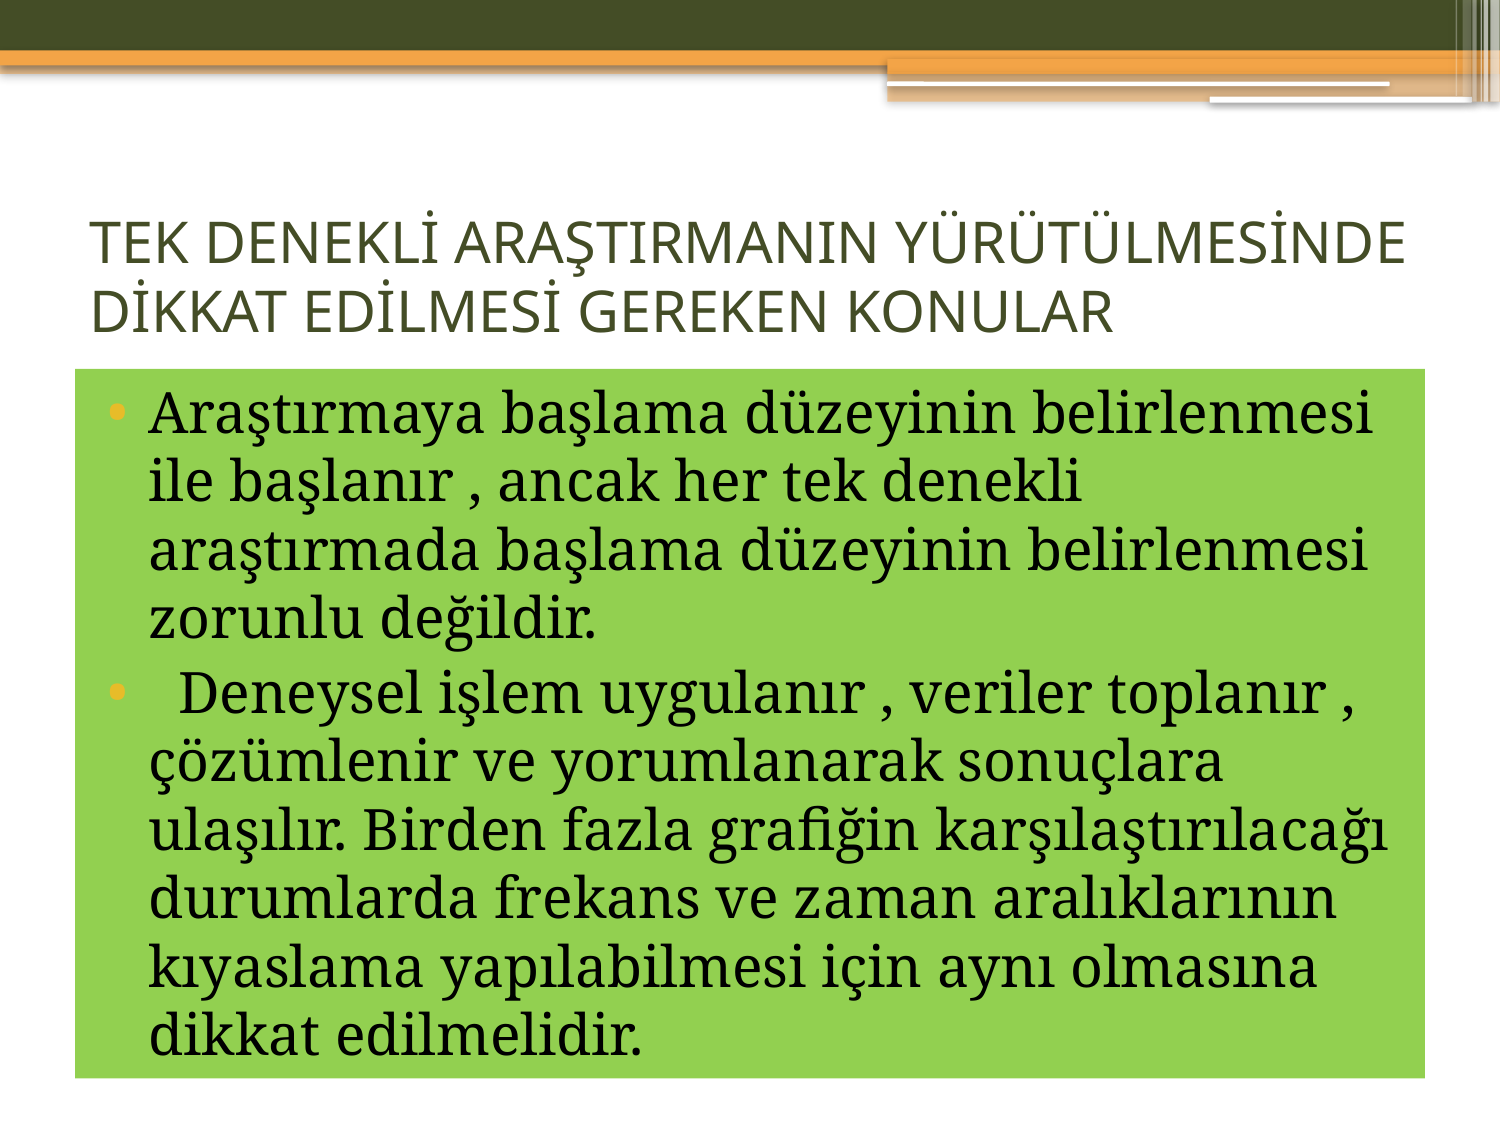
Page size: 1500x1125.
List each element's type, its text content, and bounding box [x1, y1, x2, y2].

list Araştırmaya başlama düzeyinin belirlenmesi ile başlanır , ancak her tek denekli araştırmada başlama düzeyinin belirlenmesi zorunlu değildir. Deneysel işlem uygulanır , veriler toplanır , çözümlenir ve yorumlanarak sonuçlara ulaşılır. Birden fazla grafiğin karşılaştırılacağı durumlarda frekans ve zaman aralıklarının kıyaslama yapılabilmesi için aynı olmasına dikkat edilmelidir. [75, 368, 1425, 1079]
title TEK DENEKLİ ARAŞTIRMANIN YÜRÜTÜLMESİNDE DİKKAT EDİLMESİ GEREKEN KONULAR [75, 187, 1425, 363]
